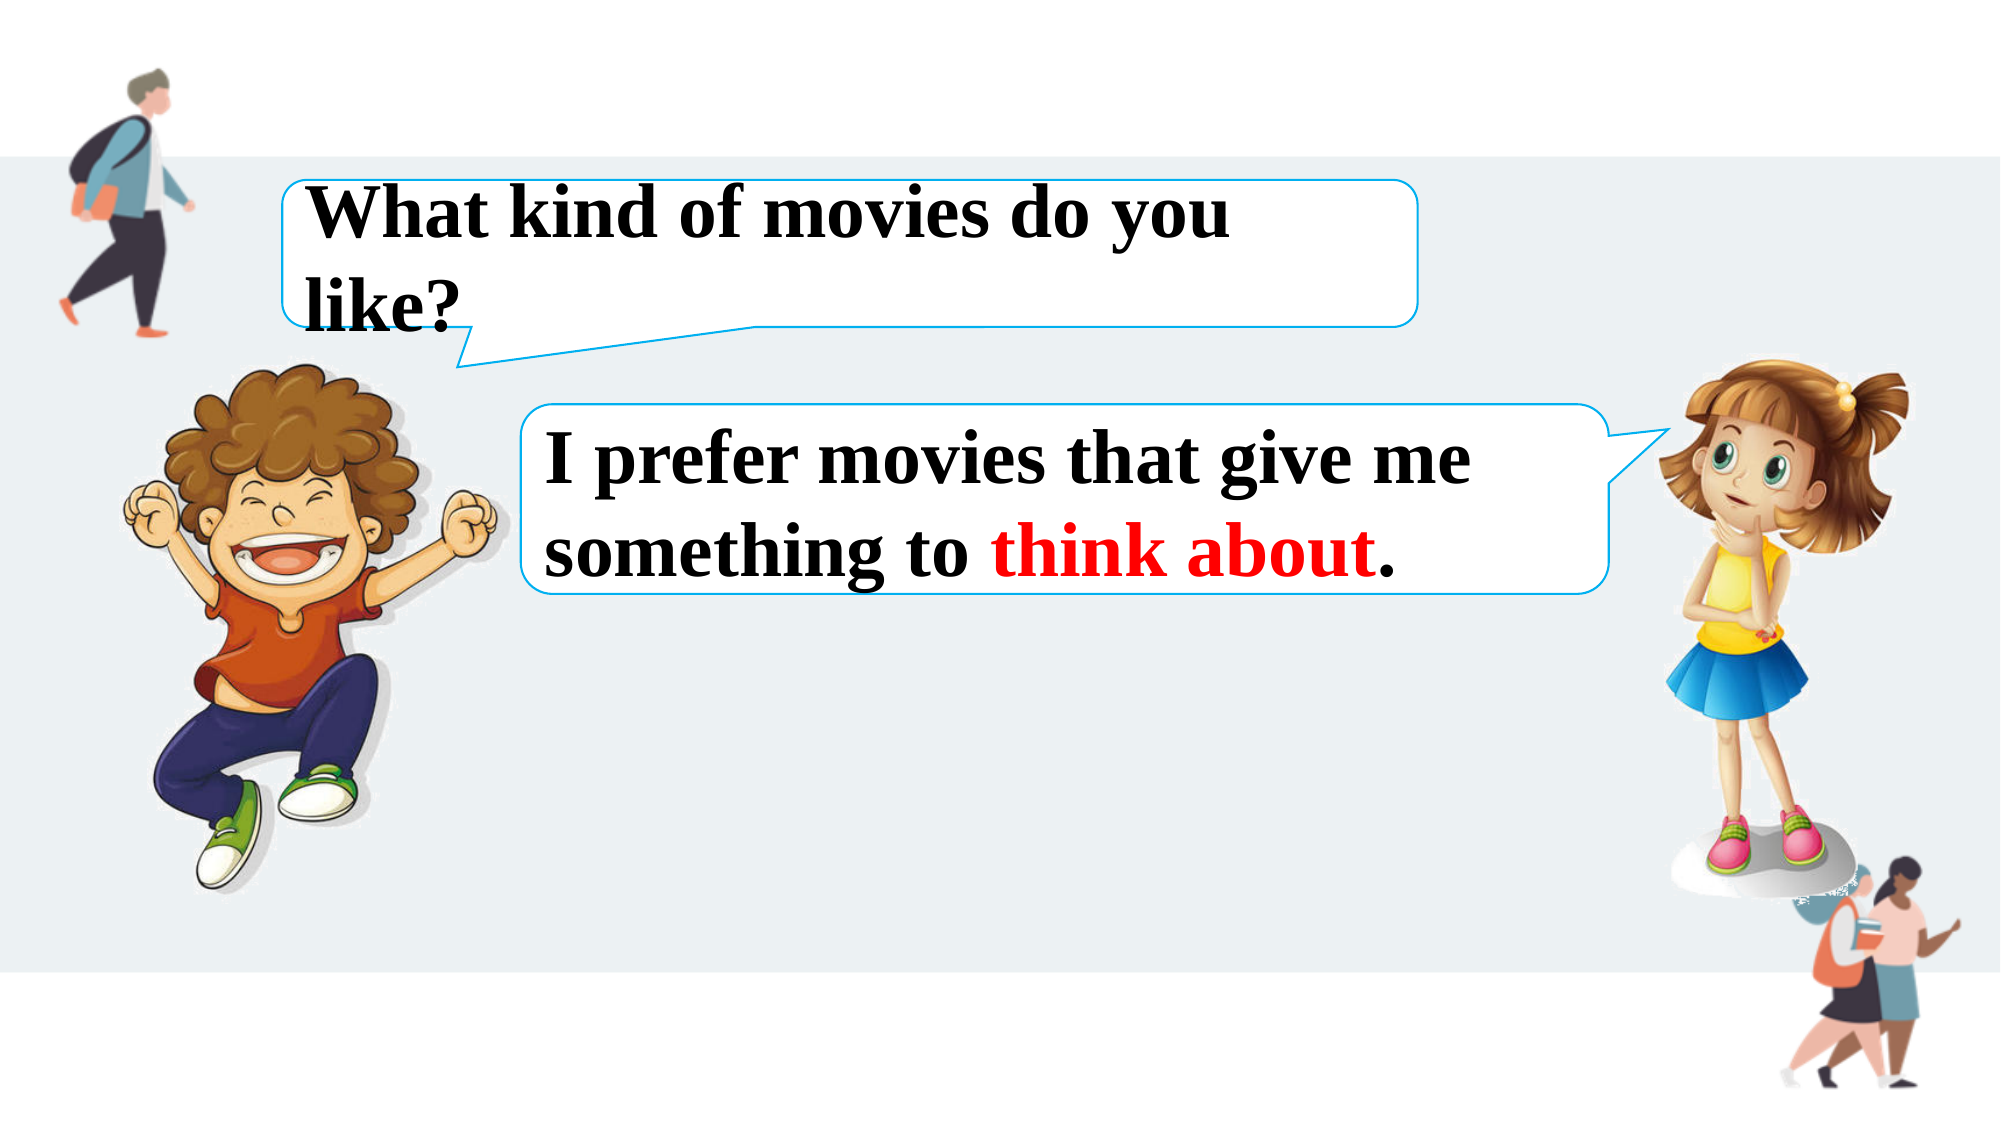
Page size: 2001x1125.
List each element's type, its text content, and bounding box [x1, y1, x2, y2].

text_box I prefer movies that give me something to think about. [608, 403, 1470, 595]
text_box What kind of movies do you like? [281, 178, 1419, 348]
picture [0, 0, 2001, 1125]
